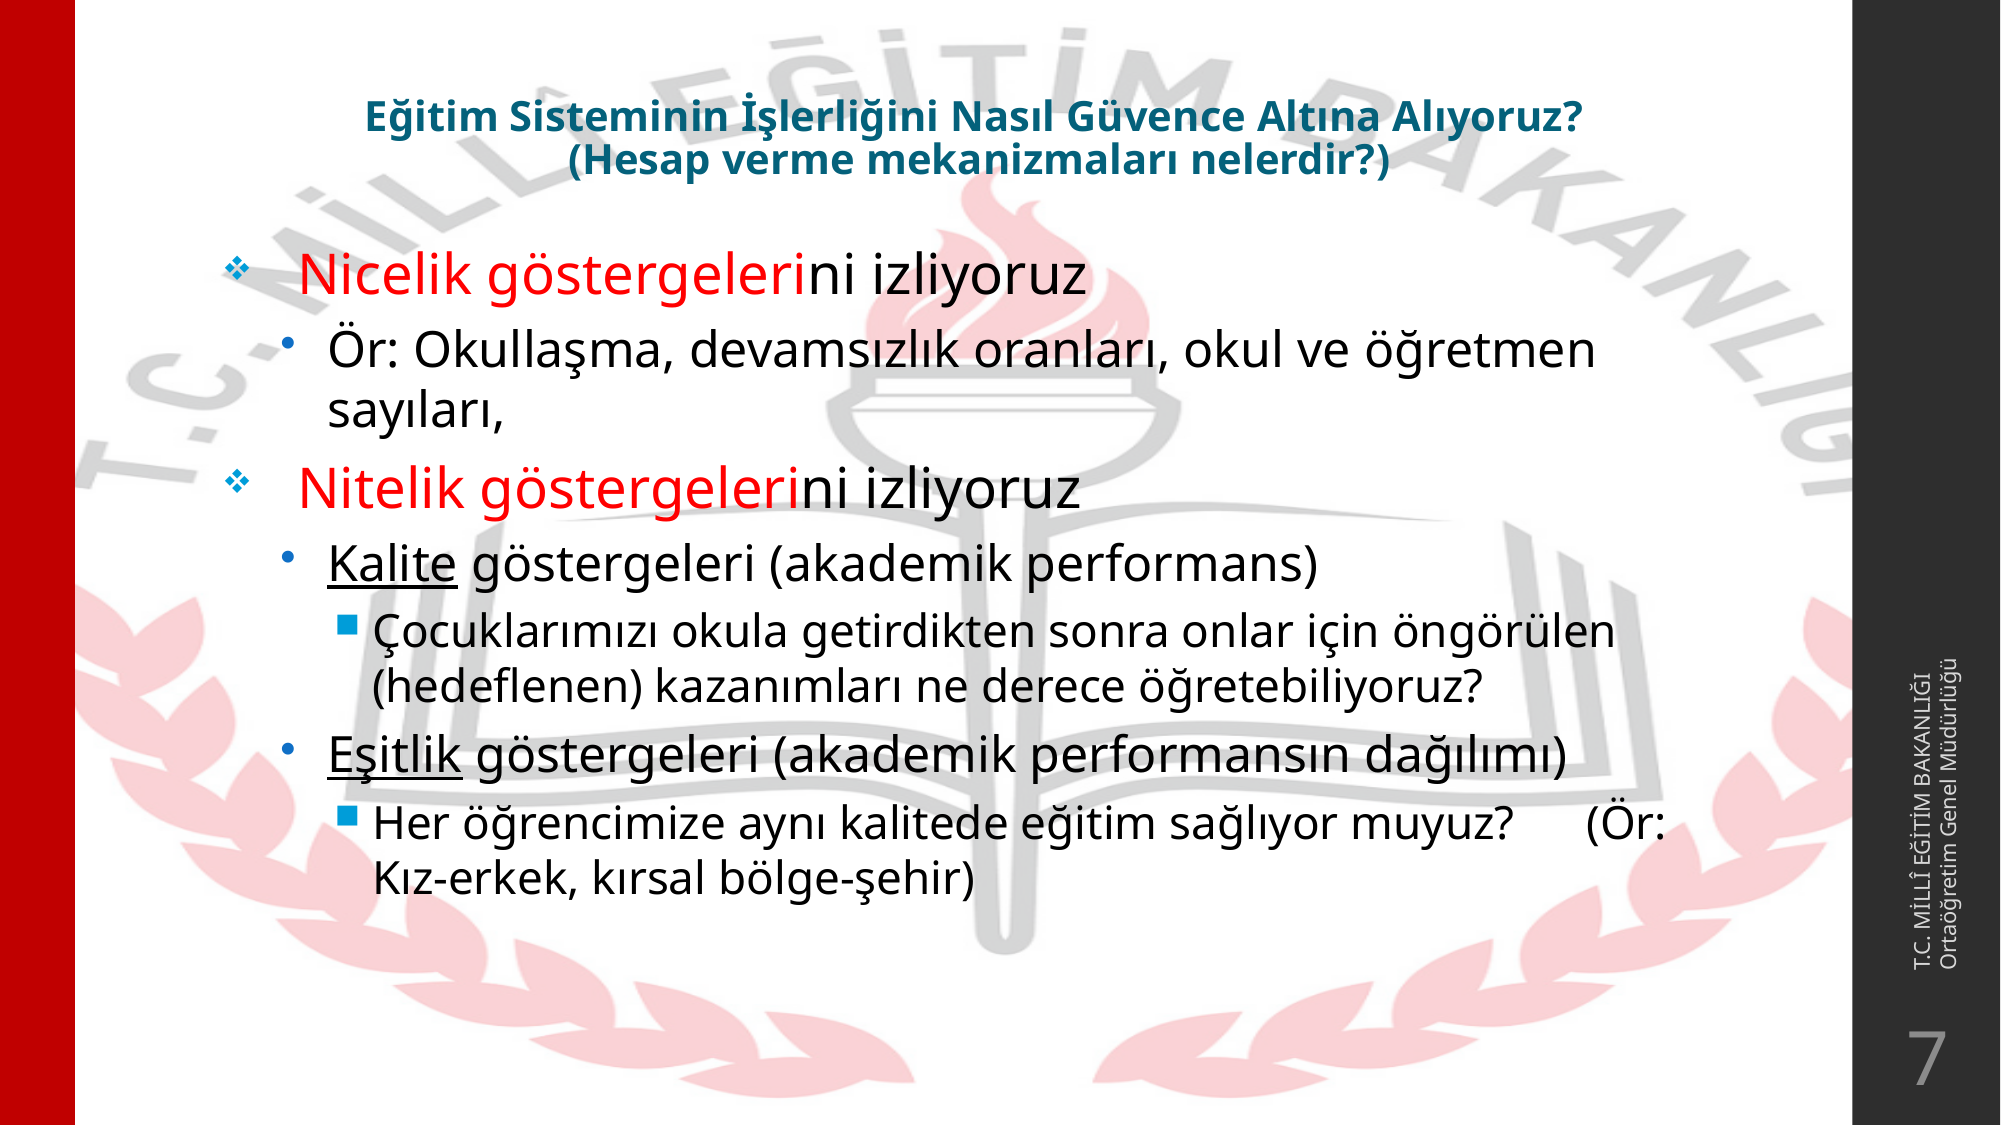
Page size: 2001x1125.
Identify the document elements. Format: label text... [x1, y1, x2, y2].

list Nicelik göstergelerini izliyoruz Ör: Okullaşma, devamsızlık oranları, okul ve öğretmen sayıları, Nitelik göstergelerini izliyoruz Kalite göstergeleri (akademik performans) Çocuklarımızı okula getirdikten sonra onlar için öngörülen (hedeflenen) kazanımları ne derece öğretebiliyoruz? Eşitlik göstergeleri (akademik performansın dağılımı) Her öğrencimize aynı kalitede eğitim sağlıyor muyuz? (Ör: Kız-erkek, kırsal bölge-şehir) [206, 231, 1752, 1065]
title Eğitim Sisteminin İşlerliğini Nasıl Güvence Altına Alıyoruz? (Hesap verme mekanizmaları nelerdir?) [206, 77, 1752, 191]
slide_number 7 [1852, 1012, 2000, 1110]
footer T.C. MİLLÎ EĞİTİM BAKANLIĞI Ortaöğretim Genel Müdürlüğü [1897, 271, 1971, 986]
